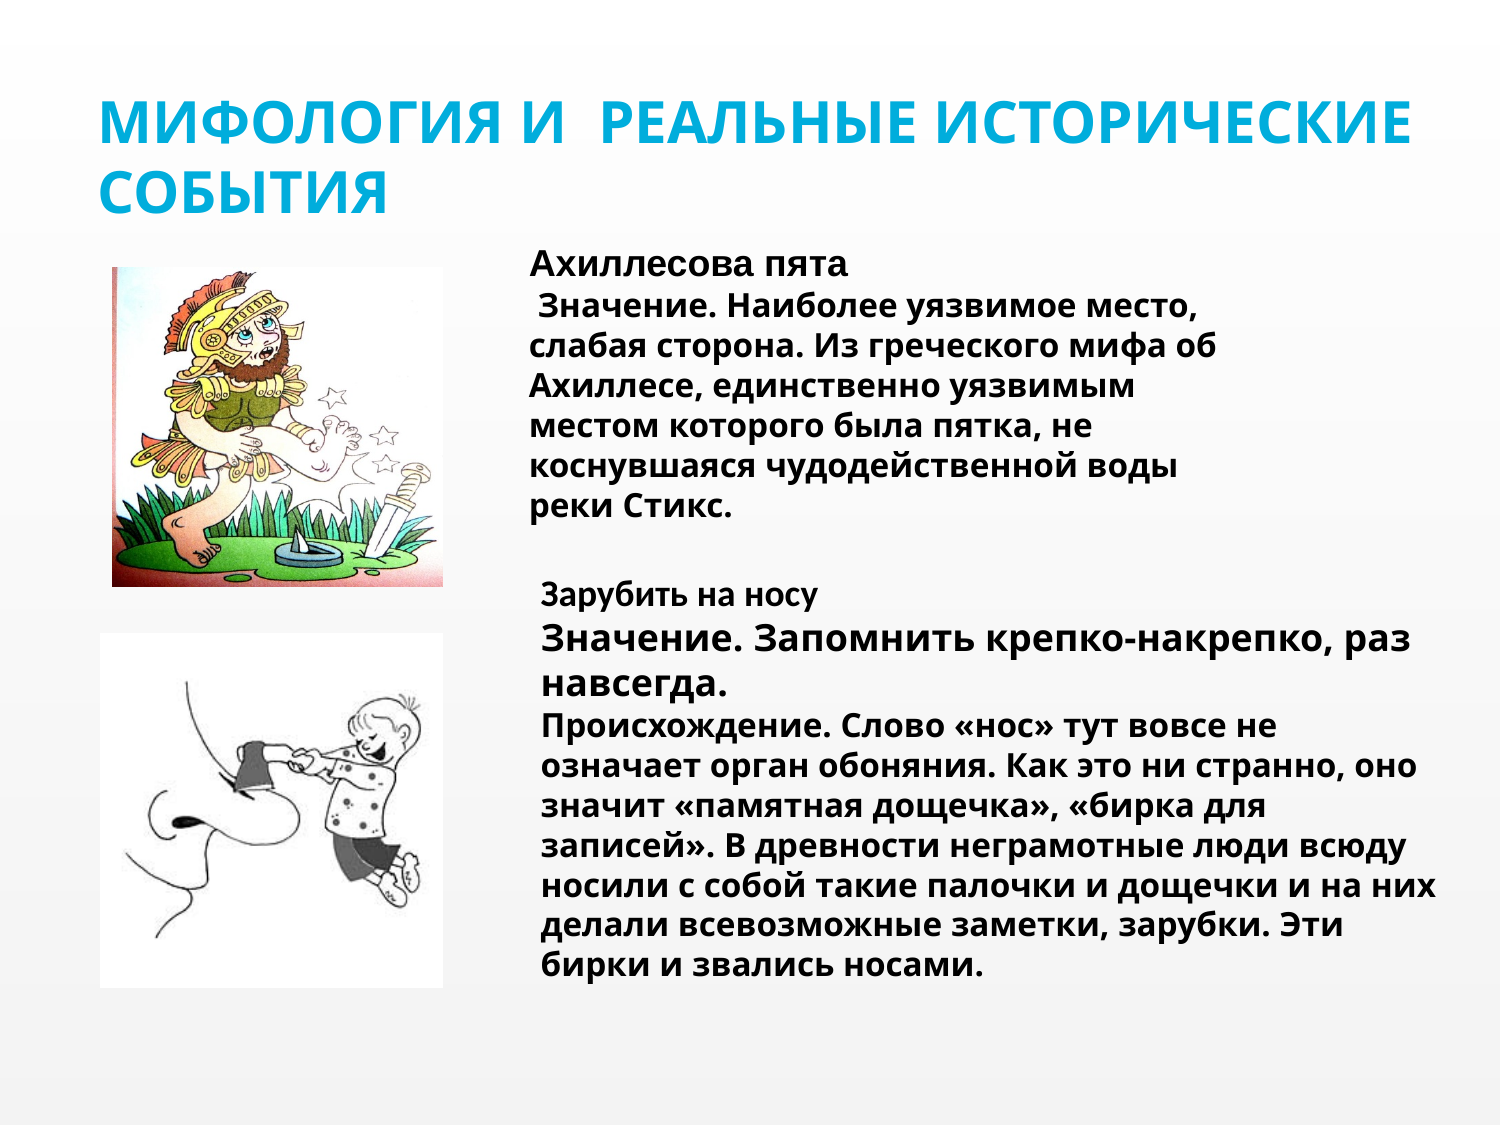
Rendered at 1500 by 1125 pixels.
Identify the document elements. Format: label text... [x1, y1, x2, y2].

picture [100, 633, 444, 988]
text_box Зарубить на носу Значение. Запомнить крепко-накрепко, раз навсегда. Происхождение. Слово «нос» тут вовсе не означает орган обоняния. Как это ни странно, оно значит «памятная дощечка», «бирка для записей». В древности неграмотные люди всюду носили с собой такие палочки и дощечки и на них делали всевозможные заметки, зарубки. Эти бирки и звались носами. [525, 561, 1459, 991]
text_box Ахиллесова пята Значение. Наиболее уязвимое место, слабая сторона. Из греческого мифа об Ахиллесе, единственно уязвимым местом которого была пятка, не коснувшаяся чудодейственной воды реки Стикс. [513, 231, 1282, 532]
text_box Мифология и реальные исторические события [82, 78, 1500, 233]
picture [111, 266, 444, 587]
